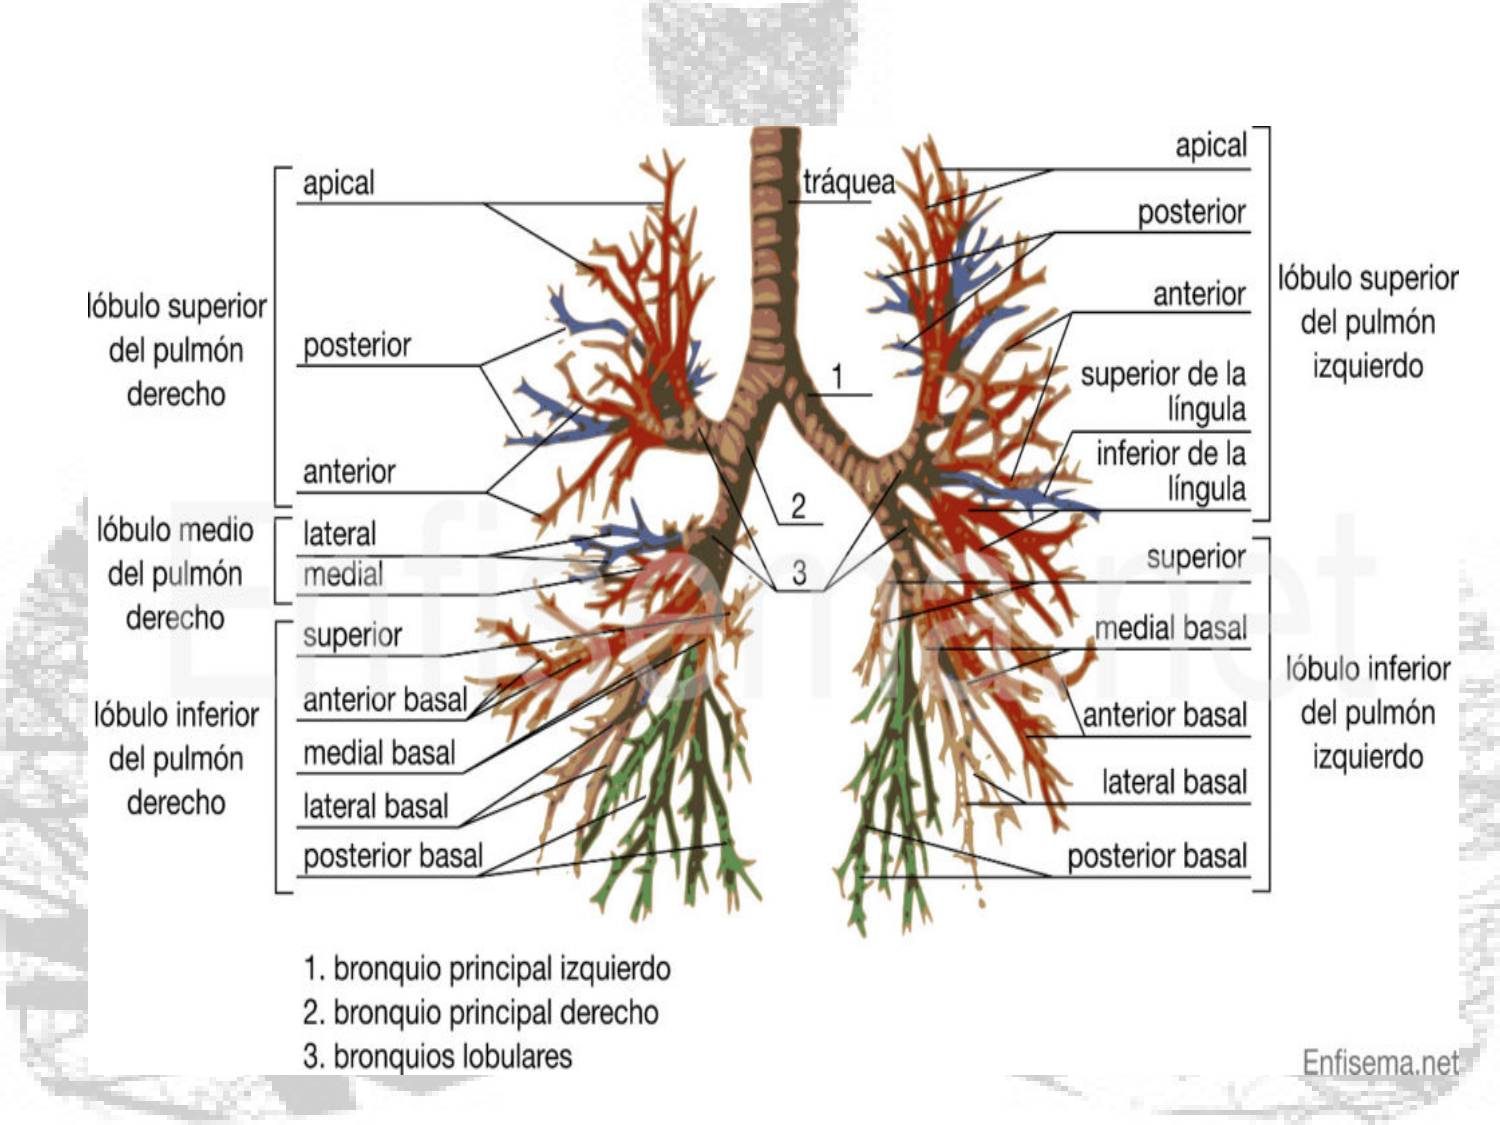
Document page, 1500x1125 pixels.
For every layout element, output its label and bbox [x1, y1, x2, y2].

picture [88, 125, 1459, 1076]
